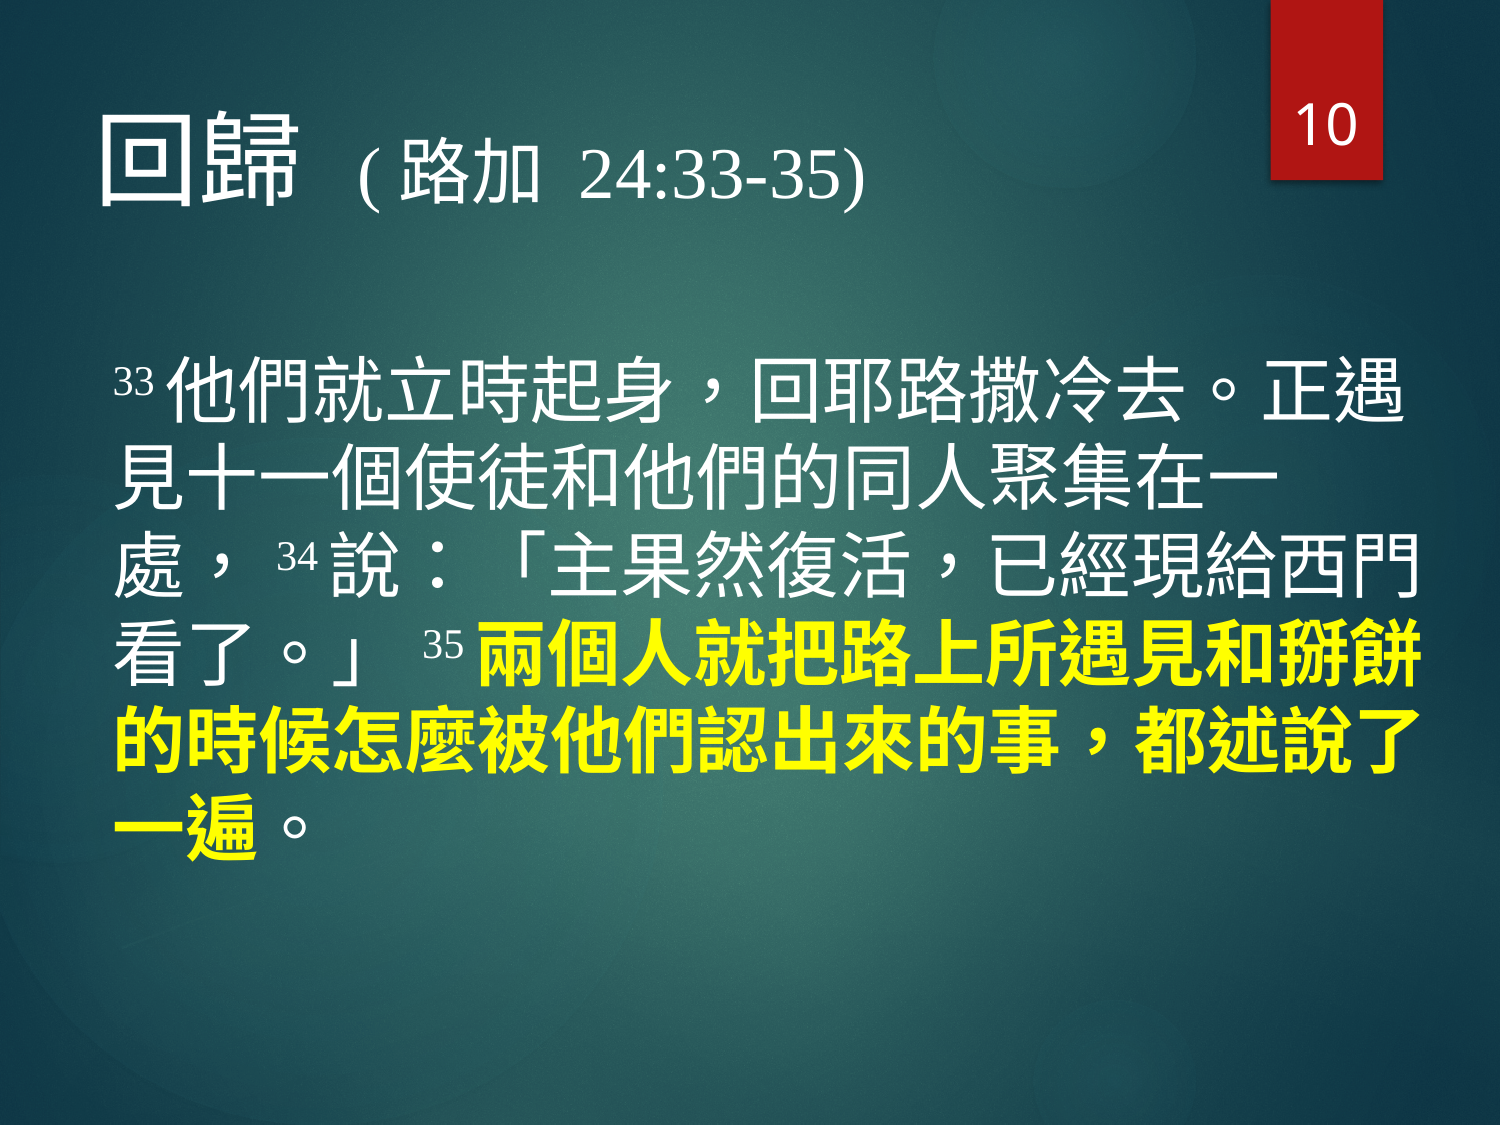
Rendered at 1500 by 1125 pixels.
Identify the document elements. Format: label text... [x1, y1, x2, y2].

title 回歸 (路加 24:33-35) [79, 74, 1237, 244]
slide_number 10 [1273, 48, 1378, 175]
list 33他們就立時起身，回耶路撒冷去。正遇見十一個使徒和他們的同人聚集在一處，34說：「主果然復活，已經現給西門看了。」35兩個人就把路上所遇見和掰餅的時候怎麼被他們認出來的事，都述說了一遍。 [79, 336, 1483, 1077]
